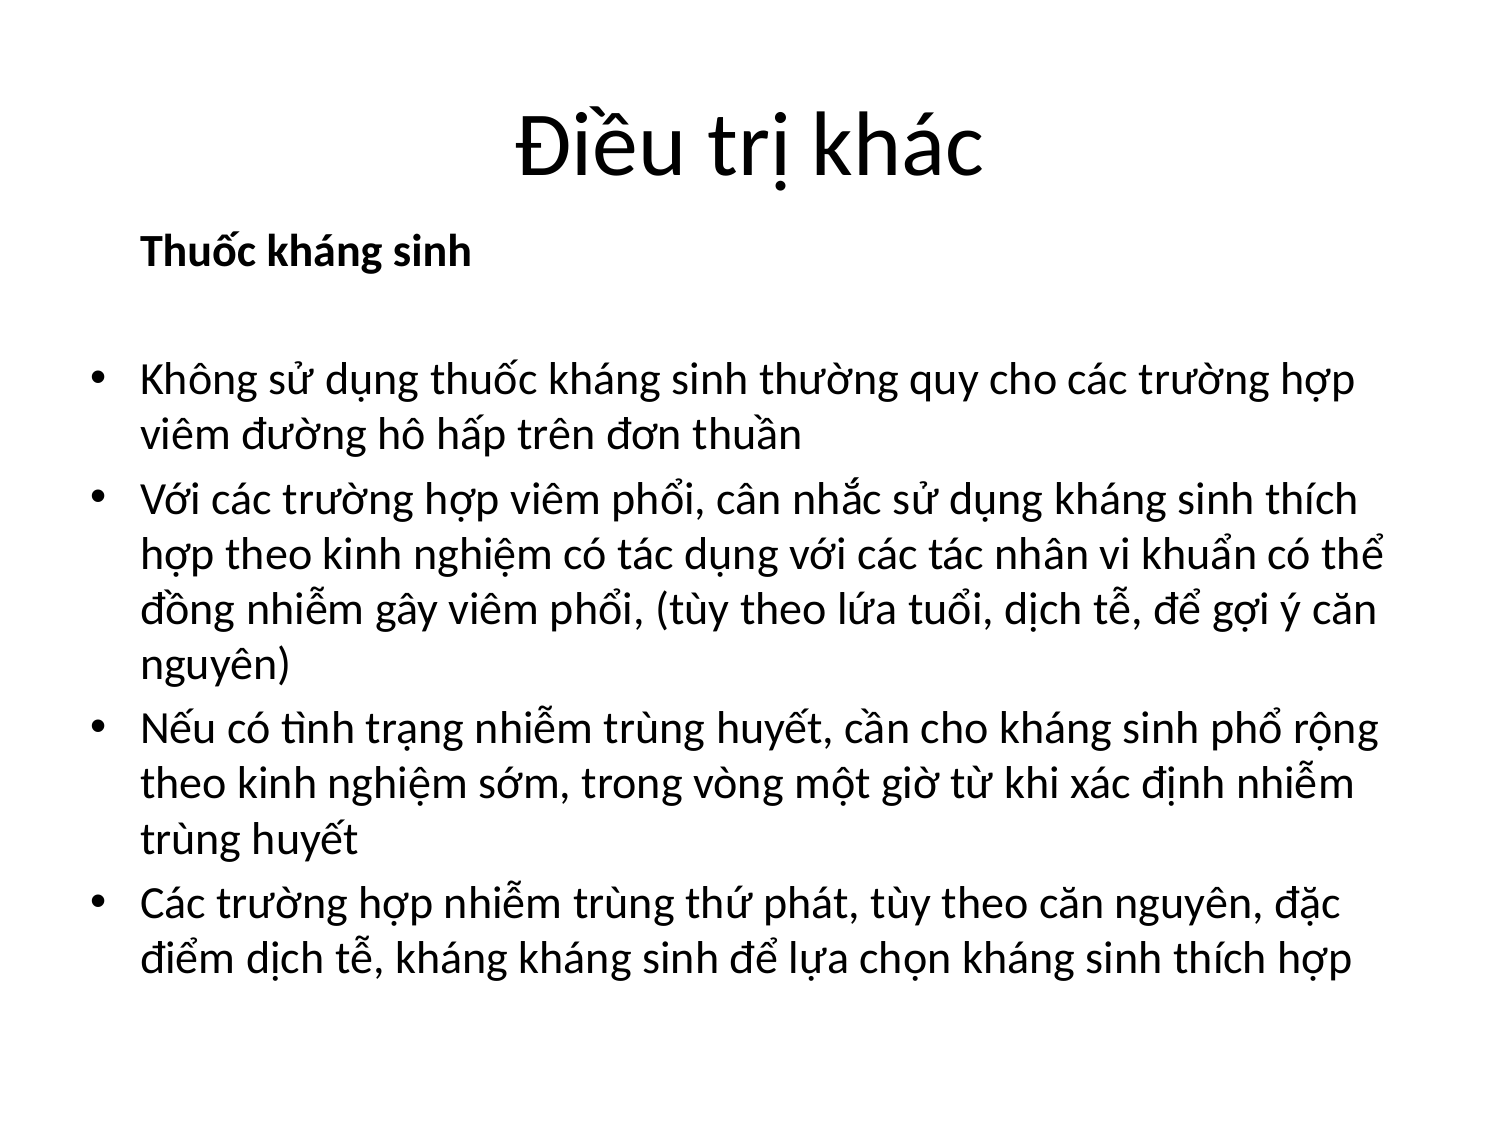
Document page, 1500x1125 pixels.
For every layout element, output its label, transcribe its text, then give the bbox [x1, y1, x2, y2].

title Điều trị khác [75, 45, 1425, 212]
list Thuốc kháng sinh Không sử dụng thuốc kháng sinh thường quy cho các trường hợp viêm đường hô hấp trên đơn thuần Với các trường hợp viêm phổi, cân nhắc sử dụng kháng sinh thích hợp theo kinh nghiệm có tác dụng với các tác nhân vi khuẩn có thể đồng nhiễm gây viêm phổi, (tùy theo lứa tuổi, dịch tễ, để gợi ý căn nguyên) Nếu có tình trạng nhiễm trùng huyết, cần cho kháng sinh phổ rộng theo kinh nghiệm sớm, trong vòng một giờ từ khi xác định nhiễm trùng huyết Các trường hợp nhiễm trùng thứ phát, tùy theo căn nguyên, đặc điểm dịch tễ, kháng kháng sinh để lựa chọn kháng sinh thích hợp [75, 212, 1425, 1005]
